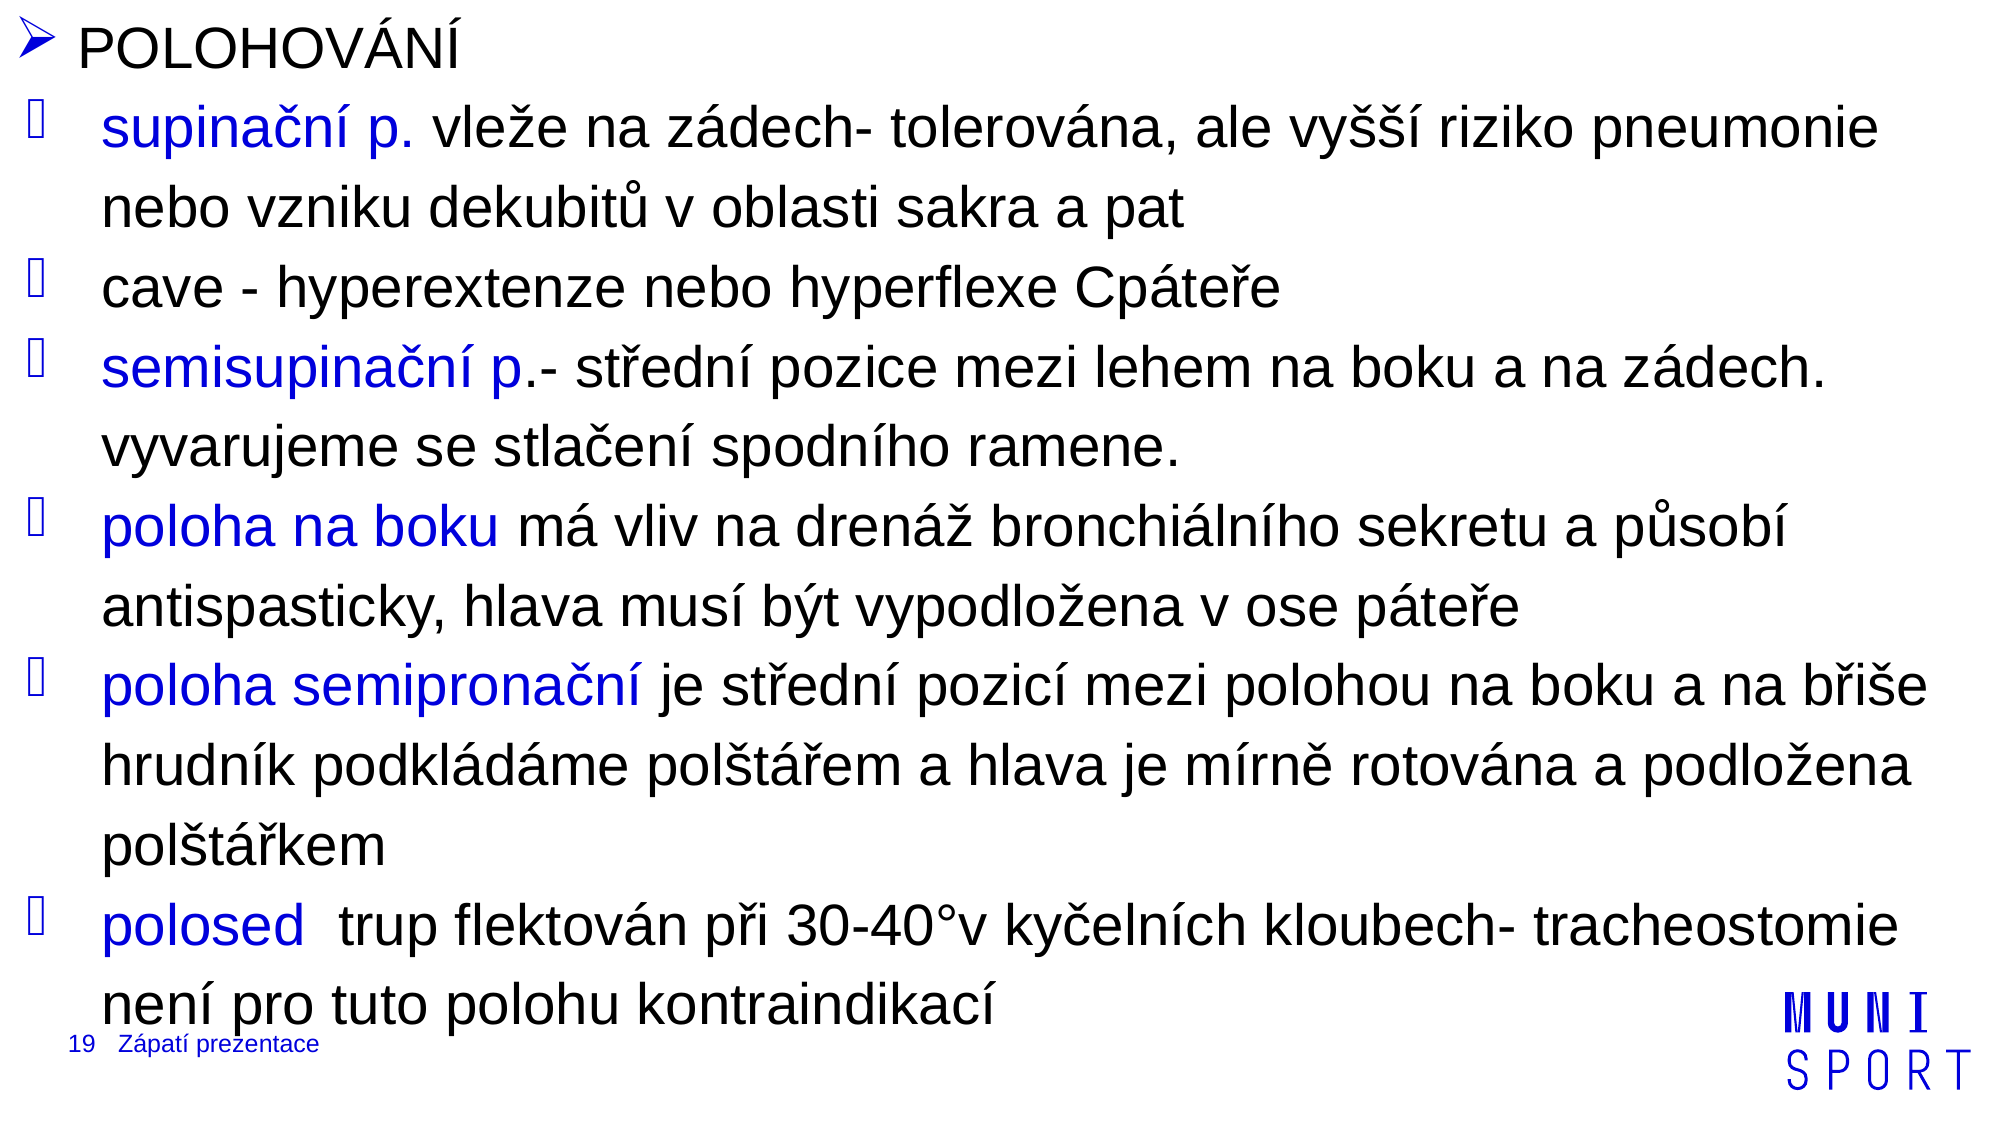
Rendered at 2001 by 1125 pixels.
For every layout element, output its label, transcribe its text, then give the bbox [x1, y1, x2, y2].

slide_number 19 [67, 1021, 110, 1063]
list POLOHOVÁNÍ supinační p. vleže na zádech- tolerována, ale vyšší riziko pneumonie nebo vzniku dekubitů v oblasti sakra a pat cave - hyperextenze nebo hyperflexe Cpáteře semisupinační p.- střední pozice mezi lehem na boku a na zádech. vyvarujeme se stlačení spodního ramene. poloha na boku má vliv na drenáž bronchiálního sekretu a působí antispasticky, hlava musí být vypodložena v ose páteře poloha semipronační je střední pozicí mezi polohou na boku a na břiše hrudník podkládáme polštářem a hlava je mírně rotována a podložena polštářkem polosed trup flektován při 30-40°v kyčelních kloubech- tracheostomie není pro tuto polohu kontraindikací [14, 0, 2000, 957]
footer Zápatí prezentace [118, 1021, 1418, 1063]
